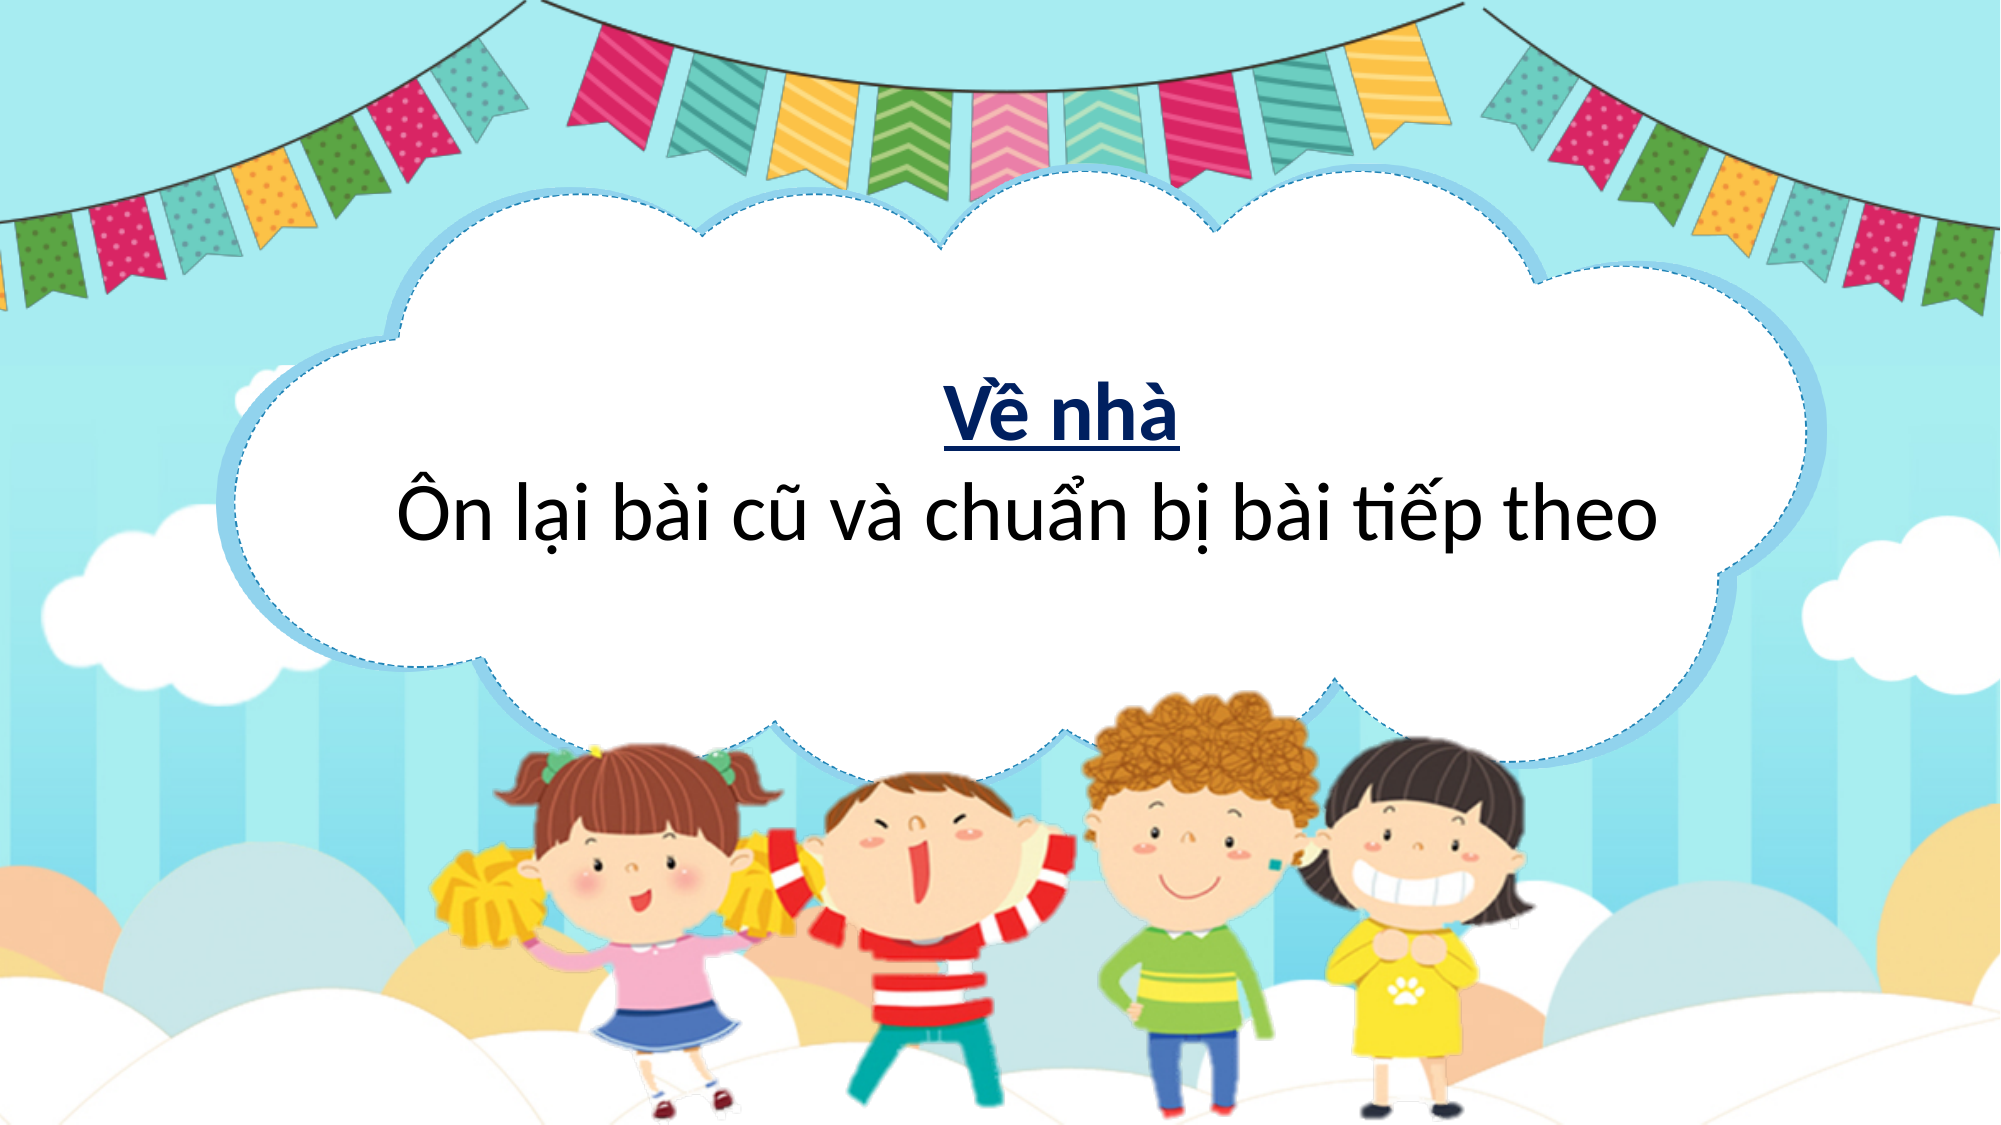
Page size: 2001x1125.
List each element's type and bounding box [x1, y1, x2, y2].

picture [0, 0, 2001, 1125]
text_box [0, 0, 2000, 366]
